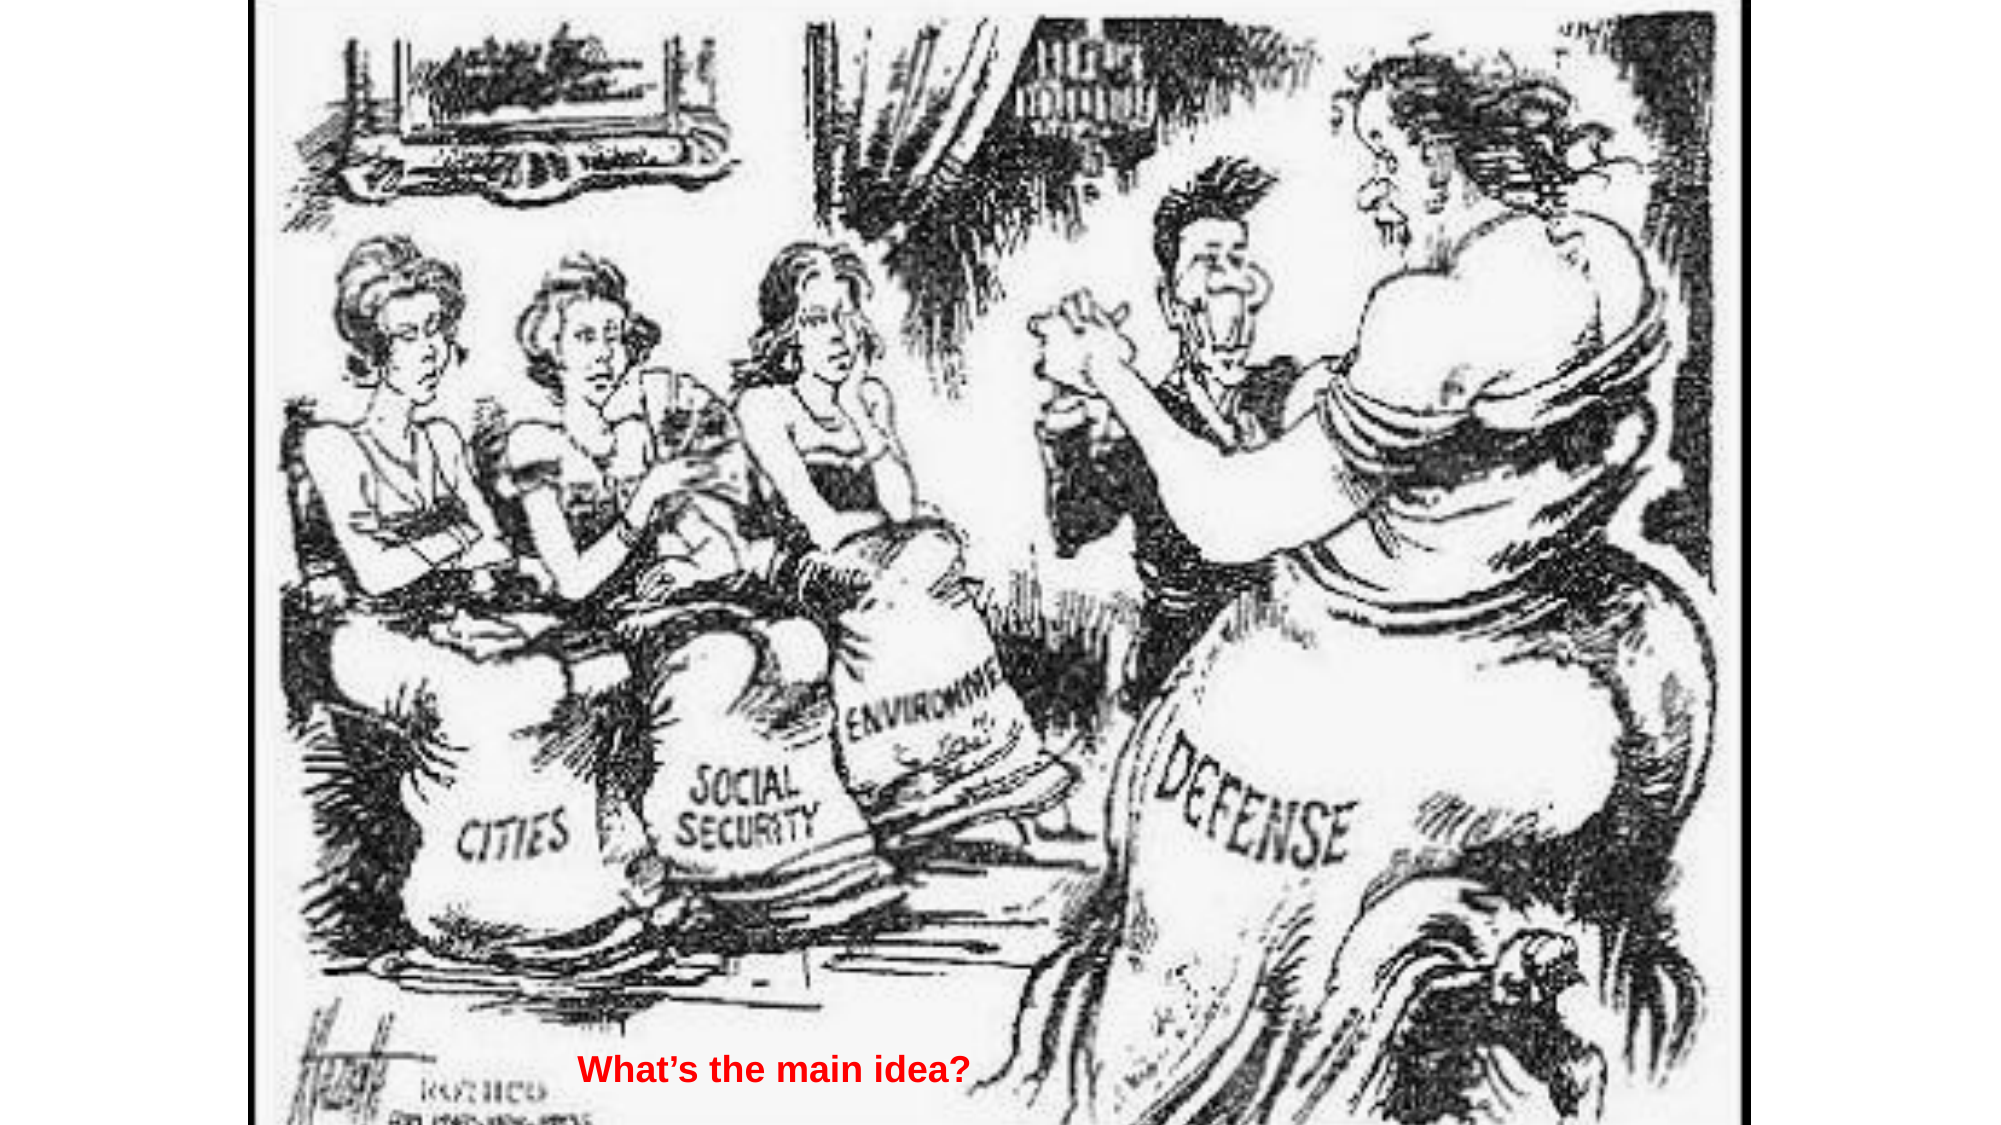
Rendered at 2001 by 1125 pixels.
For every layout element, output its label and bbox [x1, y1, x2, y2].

picture [249, 0, 1750, 1125]
